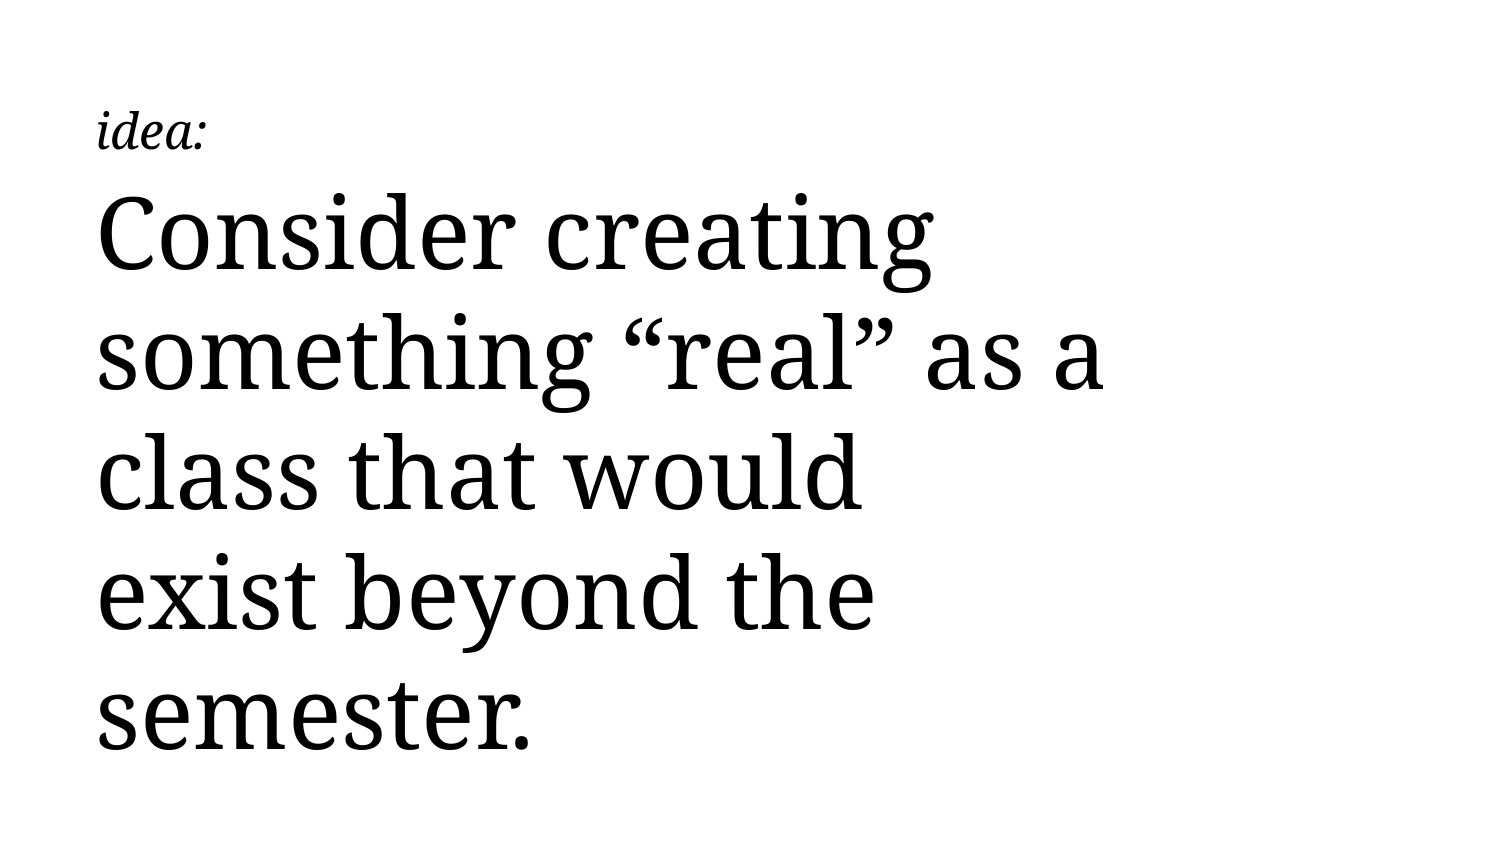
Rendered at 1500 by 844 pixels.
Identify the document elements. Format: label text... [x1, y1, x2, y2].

title idea: Consider creating something “real” as a class that would exist beyond the semester. [80, 73, 1125, 745]
